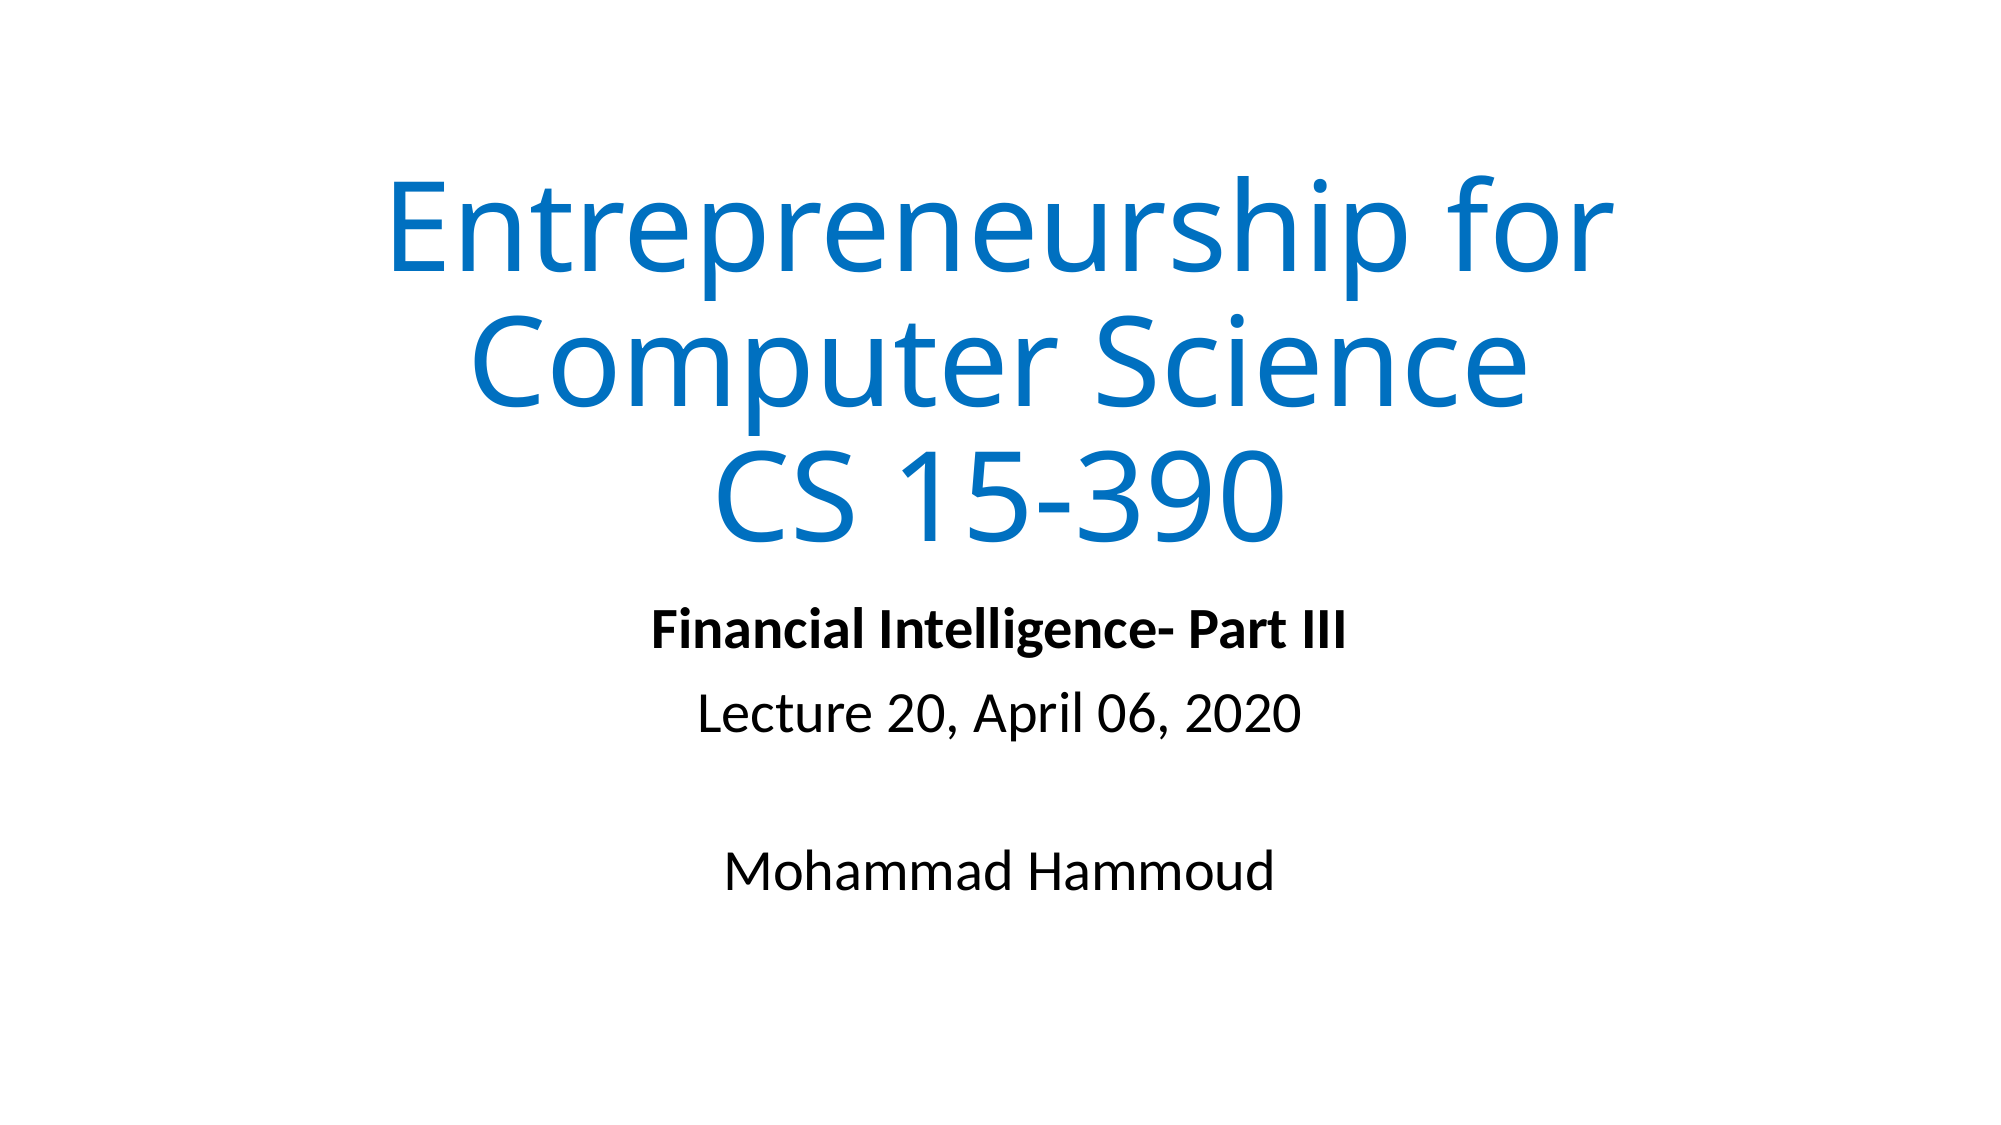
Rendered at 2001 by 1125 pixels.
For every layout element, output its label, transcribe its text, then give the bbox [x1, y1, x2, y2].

title Entrepreneurship for Computer Science CS 15-390 [249, 184, 1750, 576]
subtitle Financial Intelligence- Part III Lecture 20, April 06, 2020 Mohammad Hammoud [249, 590, 1750, 927]
